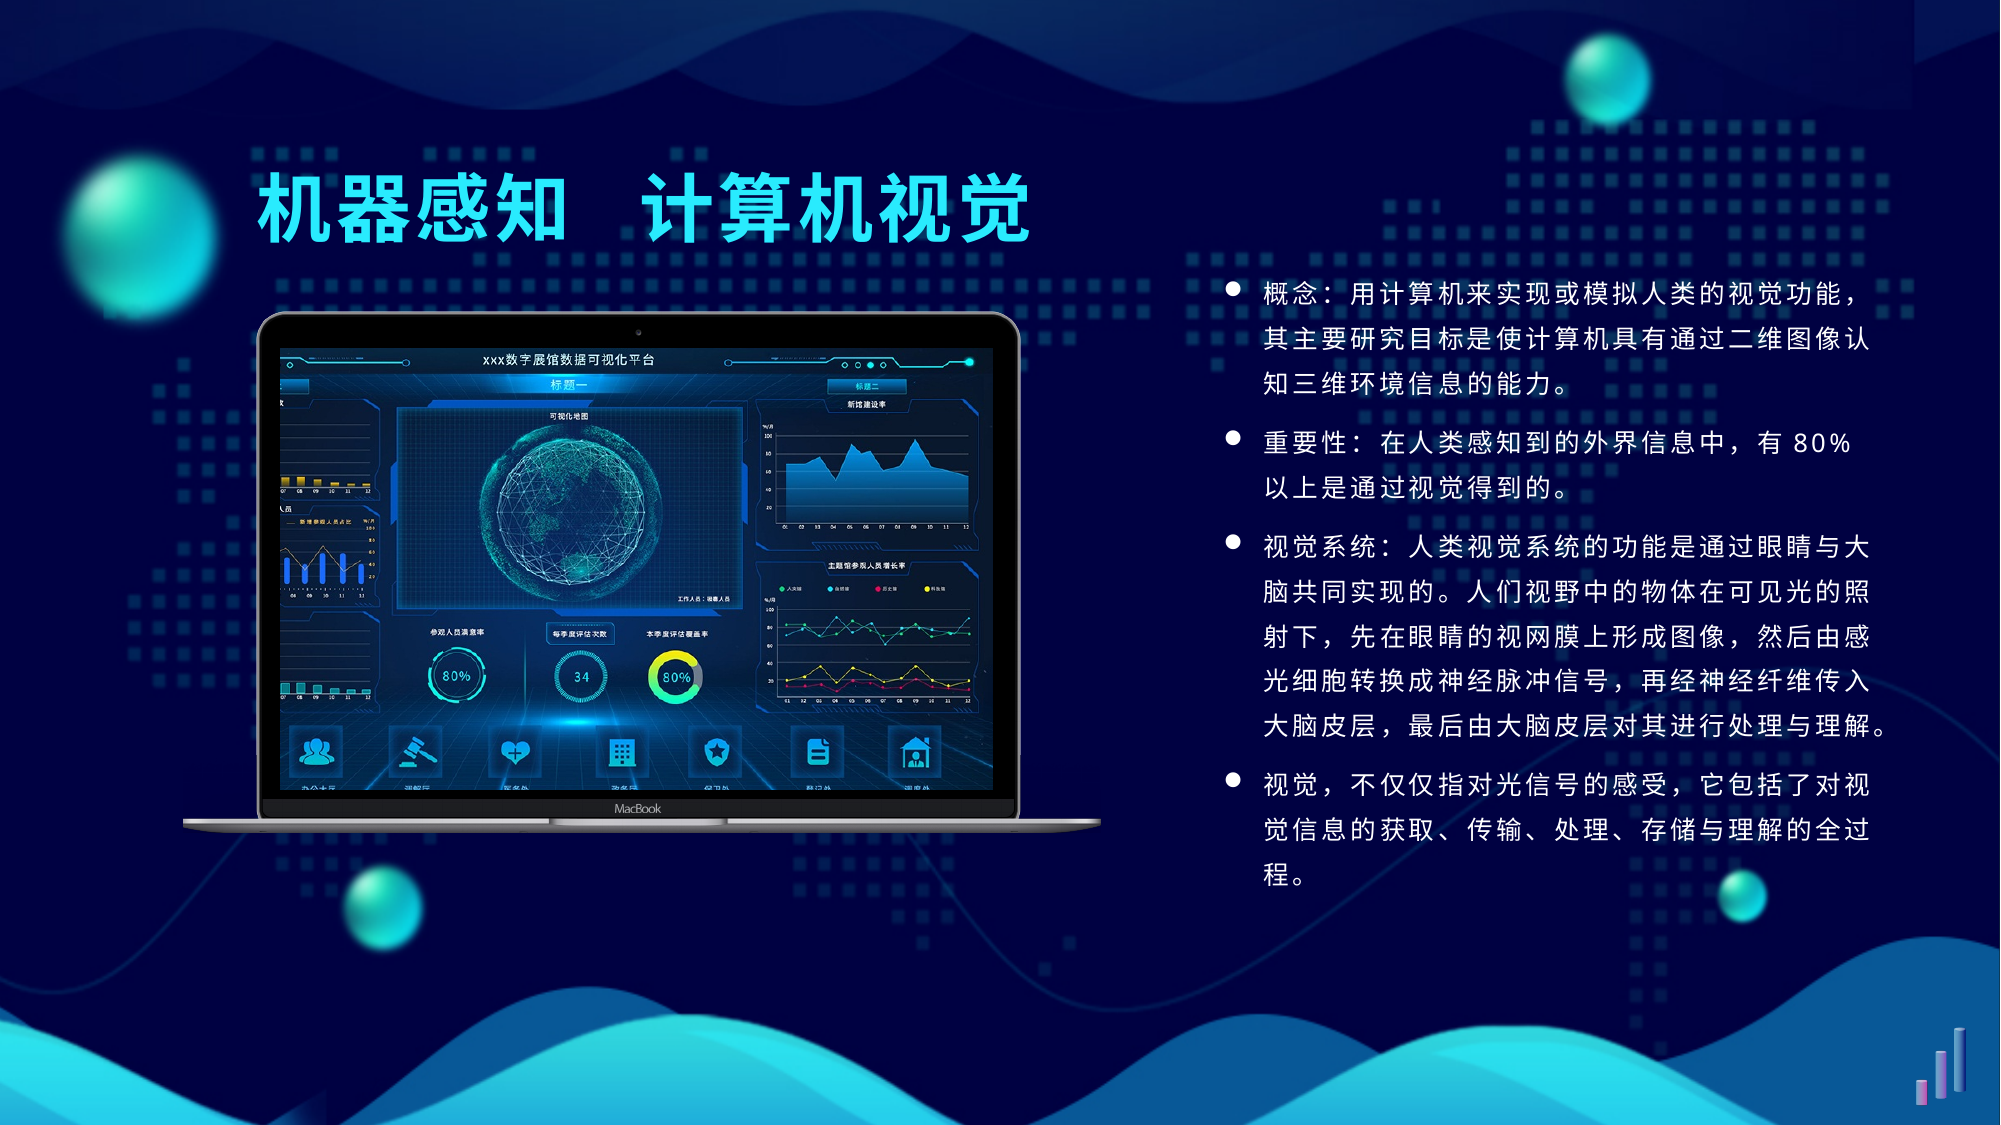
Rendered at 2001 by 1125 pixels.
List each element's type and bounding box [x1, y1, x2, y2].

text_box [183, 308, 1101, 833]
picture [0, 0, 2000, 1125]
